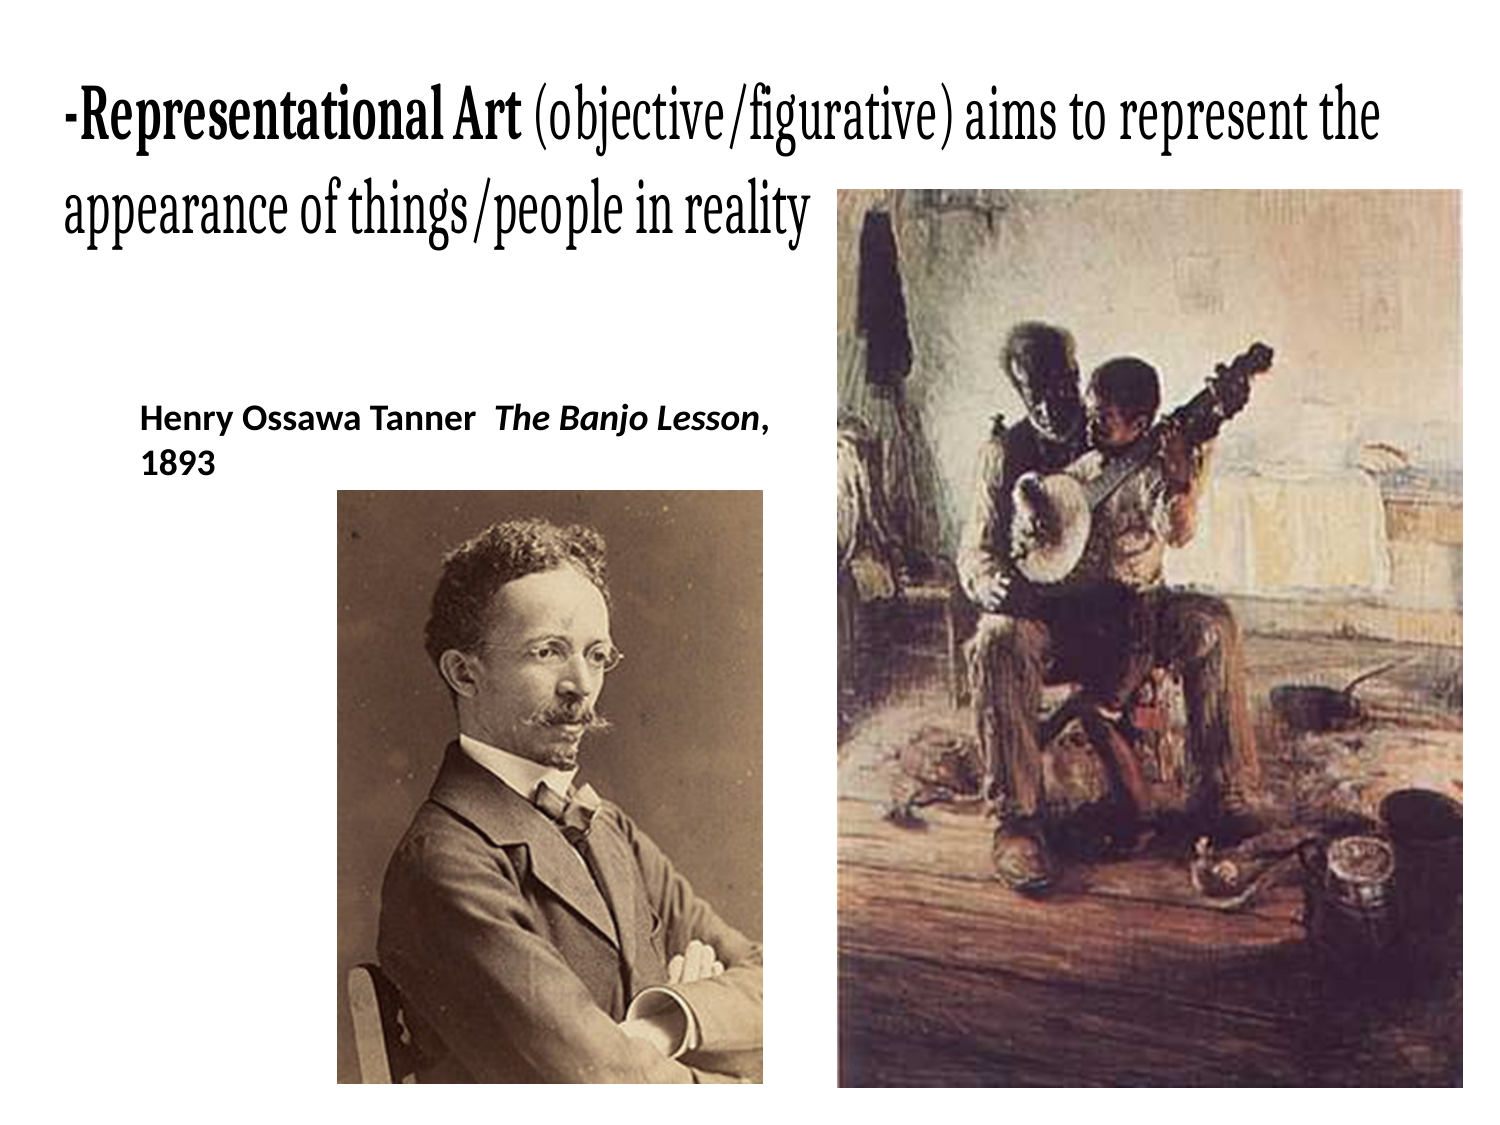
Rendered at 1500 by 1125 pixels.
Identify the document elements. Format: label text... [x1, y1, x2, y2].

text_box Henry Ossawa Tanner The Banjo Lesson, 1893 [124, 385, 788, 491]
picture [337, 490, 763, 1084]
picture [63, 64, 1500, 1088]
